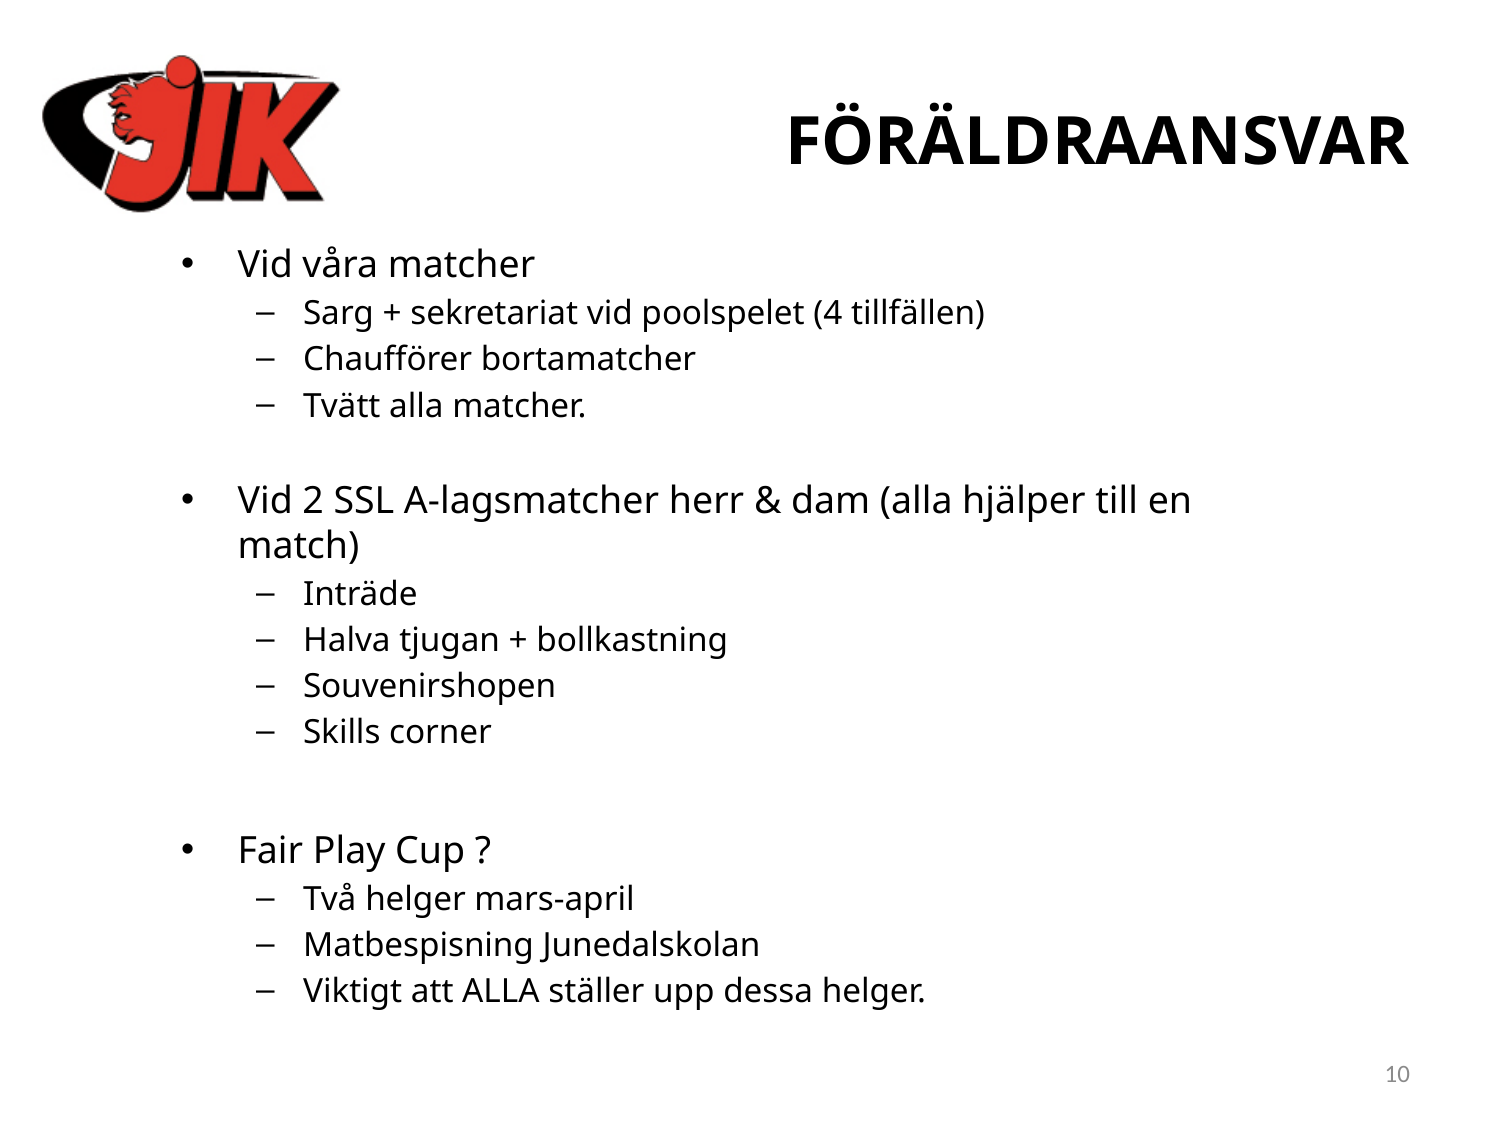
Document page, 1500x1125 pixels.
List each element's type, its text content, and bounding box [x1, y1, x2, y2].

list Vid våra matcher Sarg + sekretariat vid poolspelet (4 tillfällen) Chaufförer bortamatcher Tvätt alla matcher. Vid 2 SSL A-lagsmatcher herr & dam (alla hjälper till en match) Inträde Halva tjugan + bollkastning Souvenirshopen Skills corner Fair Play Cup ? Två helger mars-april Matbespisning Junedalskolan Viktigt att ALLA ställer upp dessa helger. [166, 232, 1250, 1090]
slide_number 10 [1074, 1042, 1425, 1103]
picture [40, 54, 342, 215]
title FÖRÄLDRAANSVAR [360, 0, 1425, 277]
